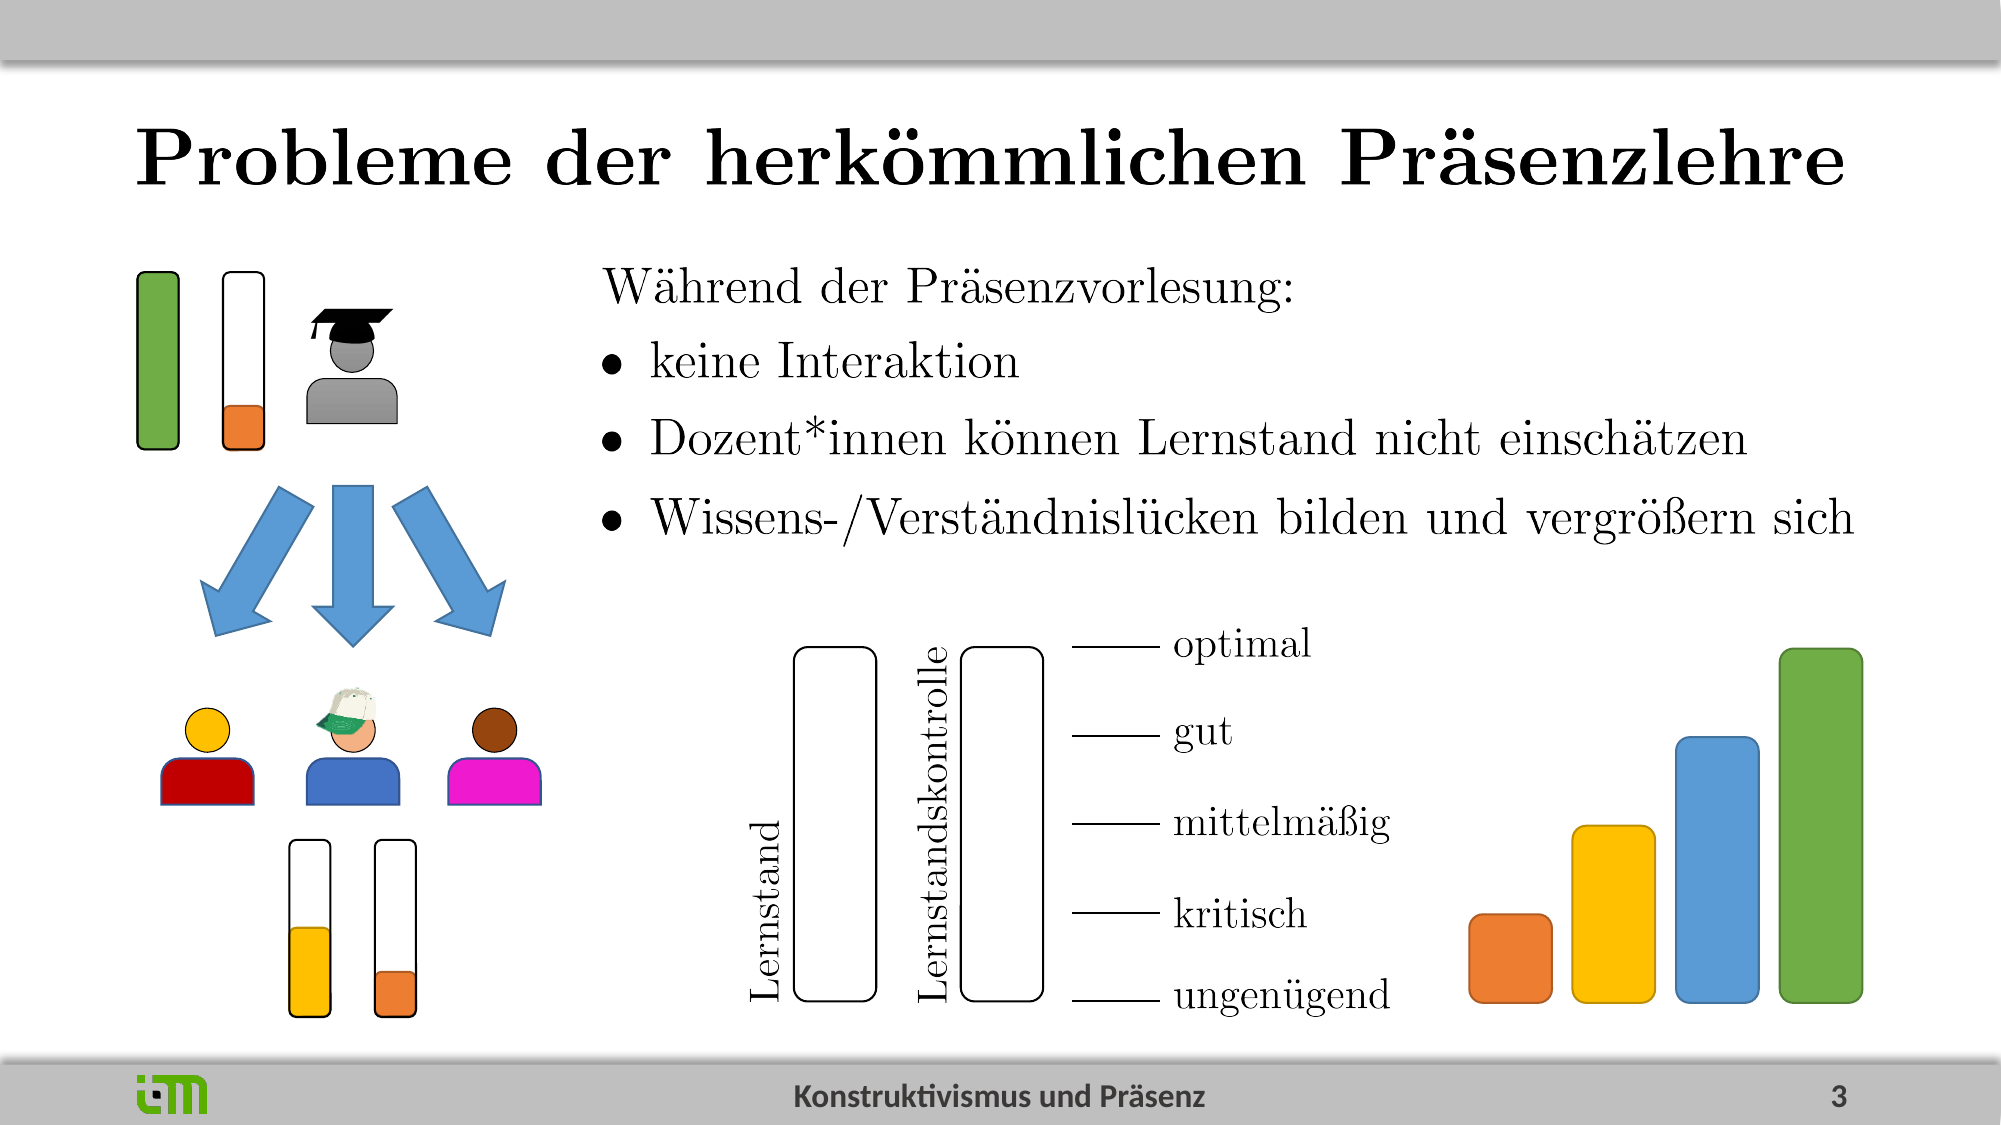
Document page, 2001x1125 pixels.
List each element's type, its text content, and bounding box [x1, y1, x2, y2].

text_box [137, 60, 1863, 279]
text_box [136, 276, 180, 451]
footer Konstruktivismus und Präsenz [662, 1064, 1338, 1125]
picture [602, 415, 1747, 455]
text_box [199, 485, 315, 638]
text_box [373, 838, 418, 1019]
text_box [161, 681, 541, 805]
text_box [288, 838, 332, 1019]
picture [602, 341, 1019, 378]
picture [602, 494, 1854, 547]
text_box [749, 627, 1863, 1018]
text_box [306, 303, 398, 424]
slide_number 3 [1412, 1064, 1863, 1125]
picture [137, 1075, 207, 1114]
text_box [221, 279, 266, 451]
picture [602, 267, 1291, 313]
text_box [391, 485, 507, 638]
text_box [310, 484, 396, 648]
